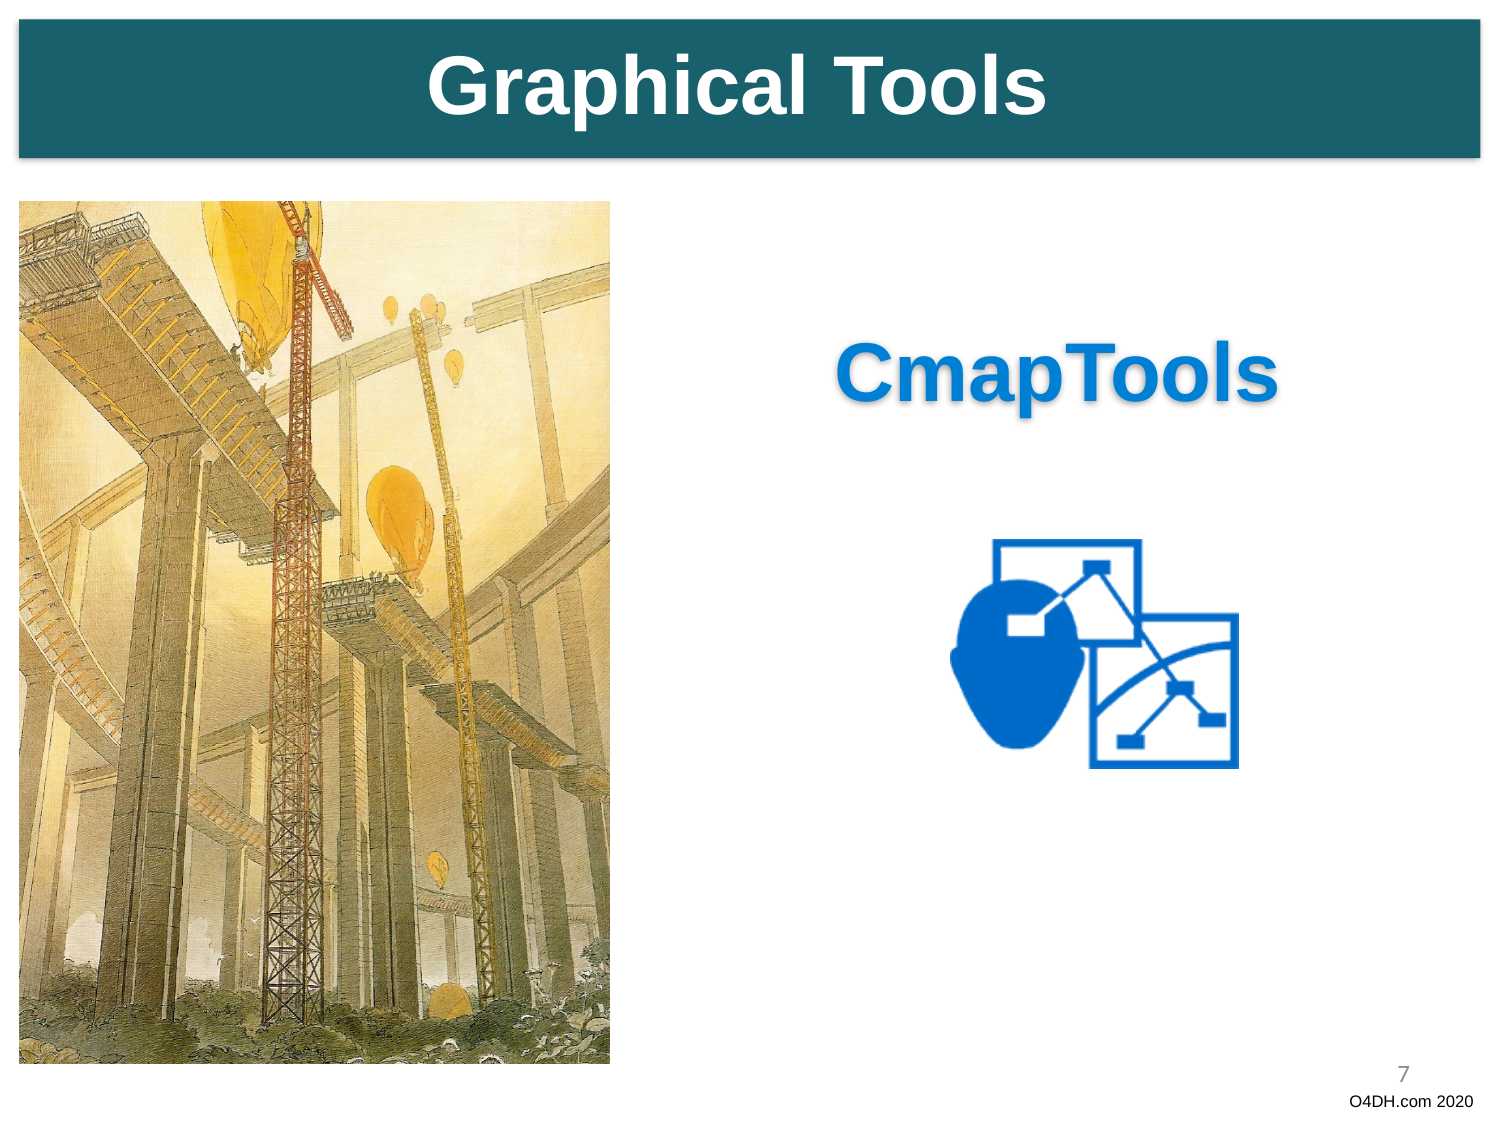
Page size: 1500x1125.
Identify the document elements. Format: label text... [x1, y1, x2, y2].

text_box Graphical Tools [16, 16, 1484, 161]
slide_number 7 [1074, 1042, 1425, 1103]
text_box CmapTools [637, 303, 1500, 448]
picture [950, 539, 1239, 769]
picture [18, 201, 611, 1065]
